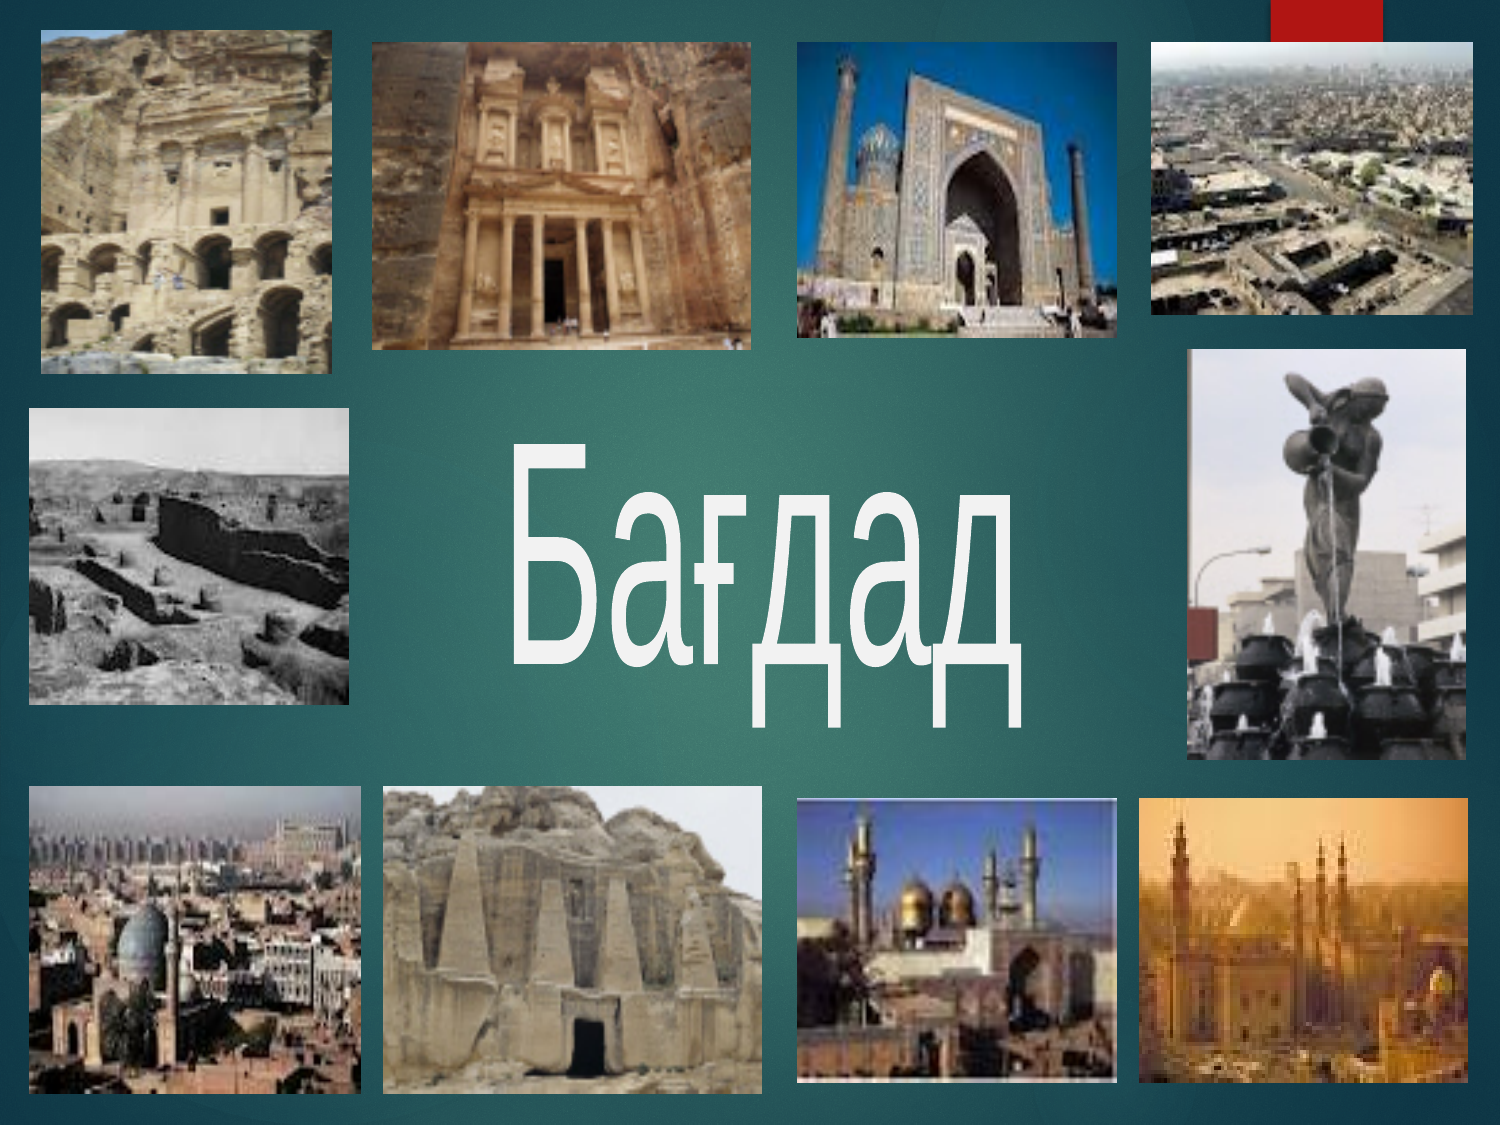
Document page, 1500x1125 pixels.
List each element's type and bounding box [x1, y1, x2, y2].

picture [796, 42, 1117, 339]
picture [29, 786, 361, 1095]
picture [383, 786, 762, 1095]
picture [1151, 42, 1473, 315]
picture [796, 798, 1117, 1083]
picture [40, 30, 332, 374]
picture [29, 408, 349, 705]
picture [1186, 349, 1466, 761]
picture [1139, 798, 1468, 1083]
picture [371, 42, 751, 351]
